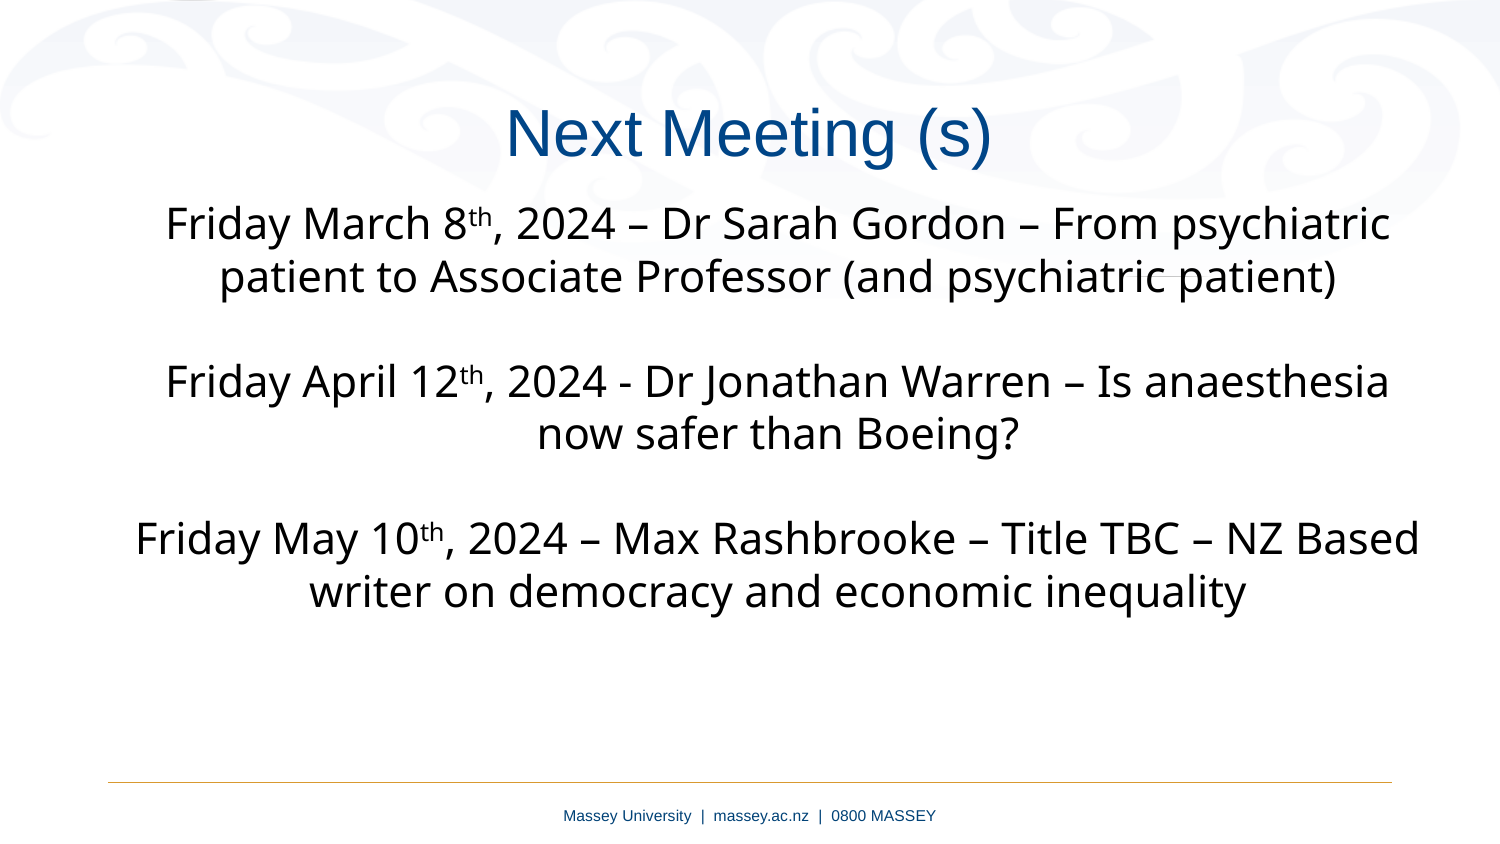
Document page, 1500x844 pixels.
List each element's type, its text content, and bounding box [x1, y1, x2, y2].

list Friday March 8th, 2024 – Dr Sarah Gordon – From psychiatric patient to Associate Professor (and psychiatric patient) Friday April 12th, 2024 - Dr Jonathan Warren – Is anaesthesia now safer than Boeing? Friday May 10th, 2024 – Max Rashbrooke – Title TBC – NZ Based writer on democracy and economic inequality [72, 195, 1428, 697]
title Next Meeting (s) [193, 89, 1307, 171]
